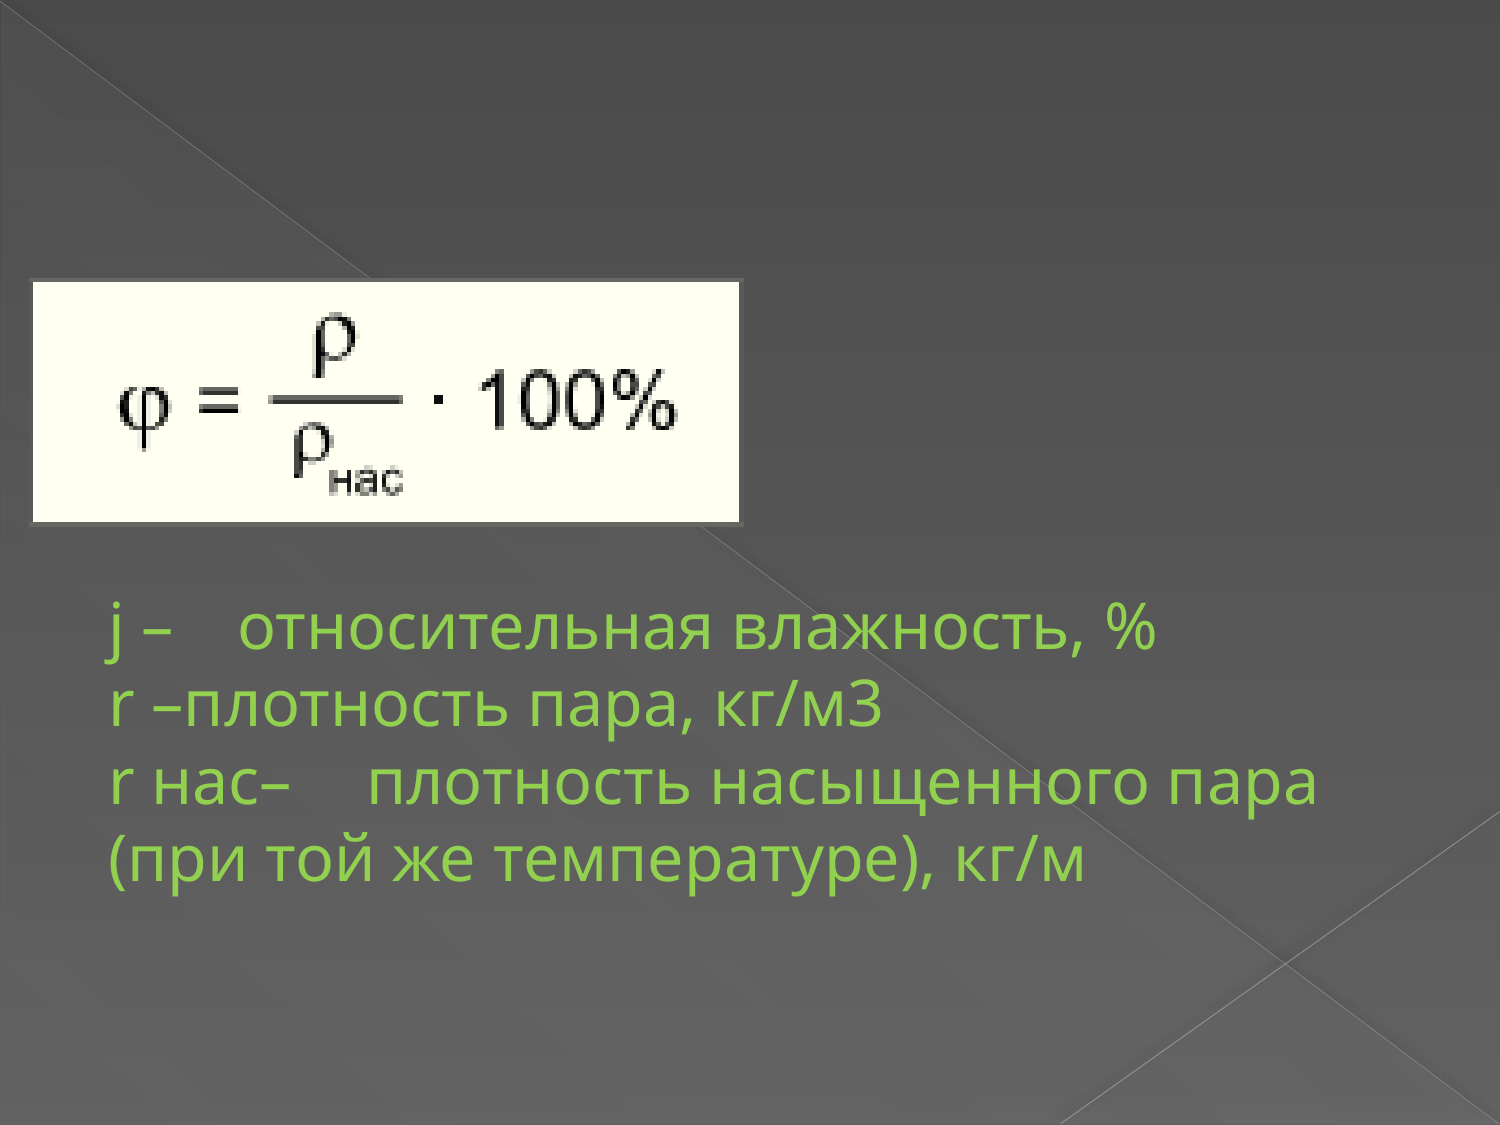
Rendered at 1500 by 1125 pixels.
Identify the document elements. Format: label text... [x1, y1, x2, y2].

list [29, 278, 744, 528]
title j – относительная влажность, % r –плотность пара, кг/м3 r нас– плотность насыщенного пара (при той же температуре), кг/м [17, 574, 1377, 906]
